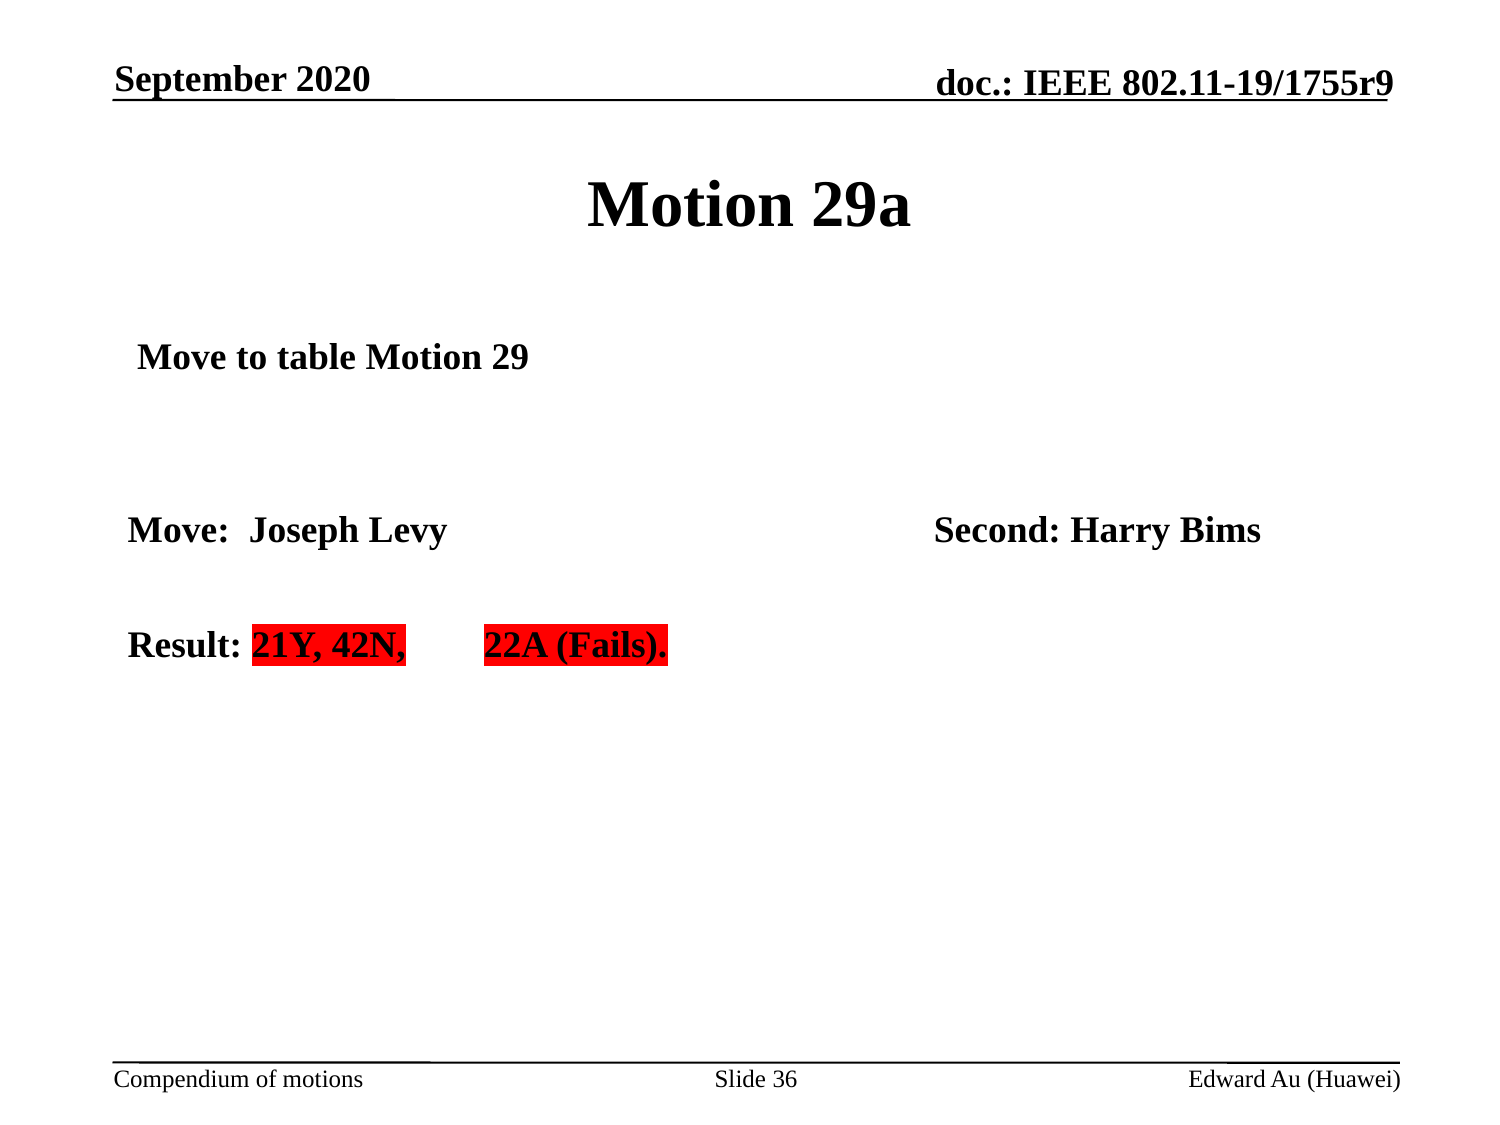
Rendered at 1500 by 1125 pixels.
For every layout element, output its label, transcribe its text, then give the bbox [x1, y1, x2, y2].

slide_number Slide 36 [712, 1061, 800, 1123]
footer Edward Au (Huawei) [878, 1061, 1402, 1093]
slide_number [114, 54, 423, 100]
title Motion 29a [112, 112, 1388, 288]
list Move to table Motion 29 Move: Joseph Levy Second: Harry Bims Result: 21Y, 42N, 22A (Fails). [112, 324, 1388, 1063]
